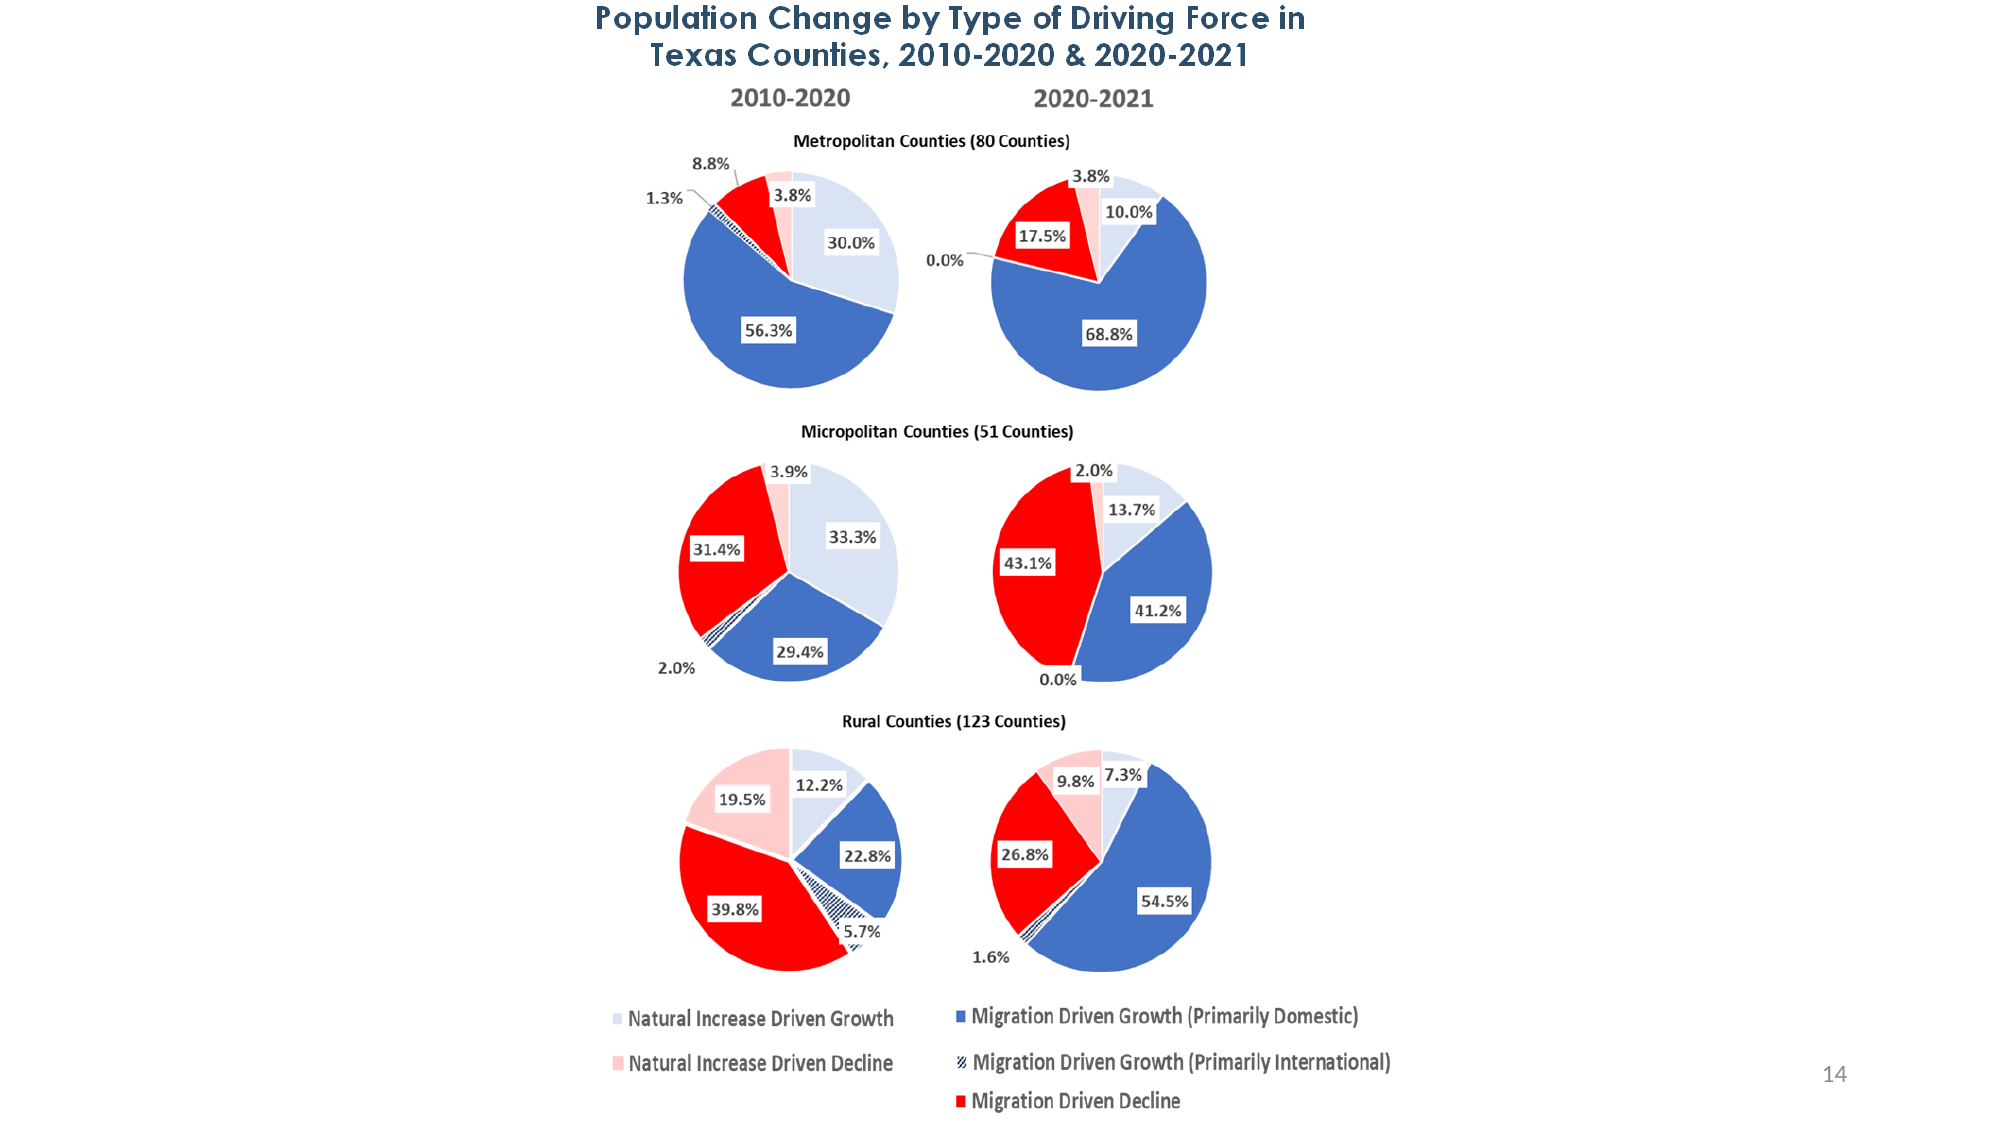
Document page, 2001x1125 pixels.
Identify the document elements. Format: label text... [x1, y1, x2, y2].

picture [587, 0, 1413, 1125]
slide_number 14 [1413, 1042, 1863, 1103]
